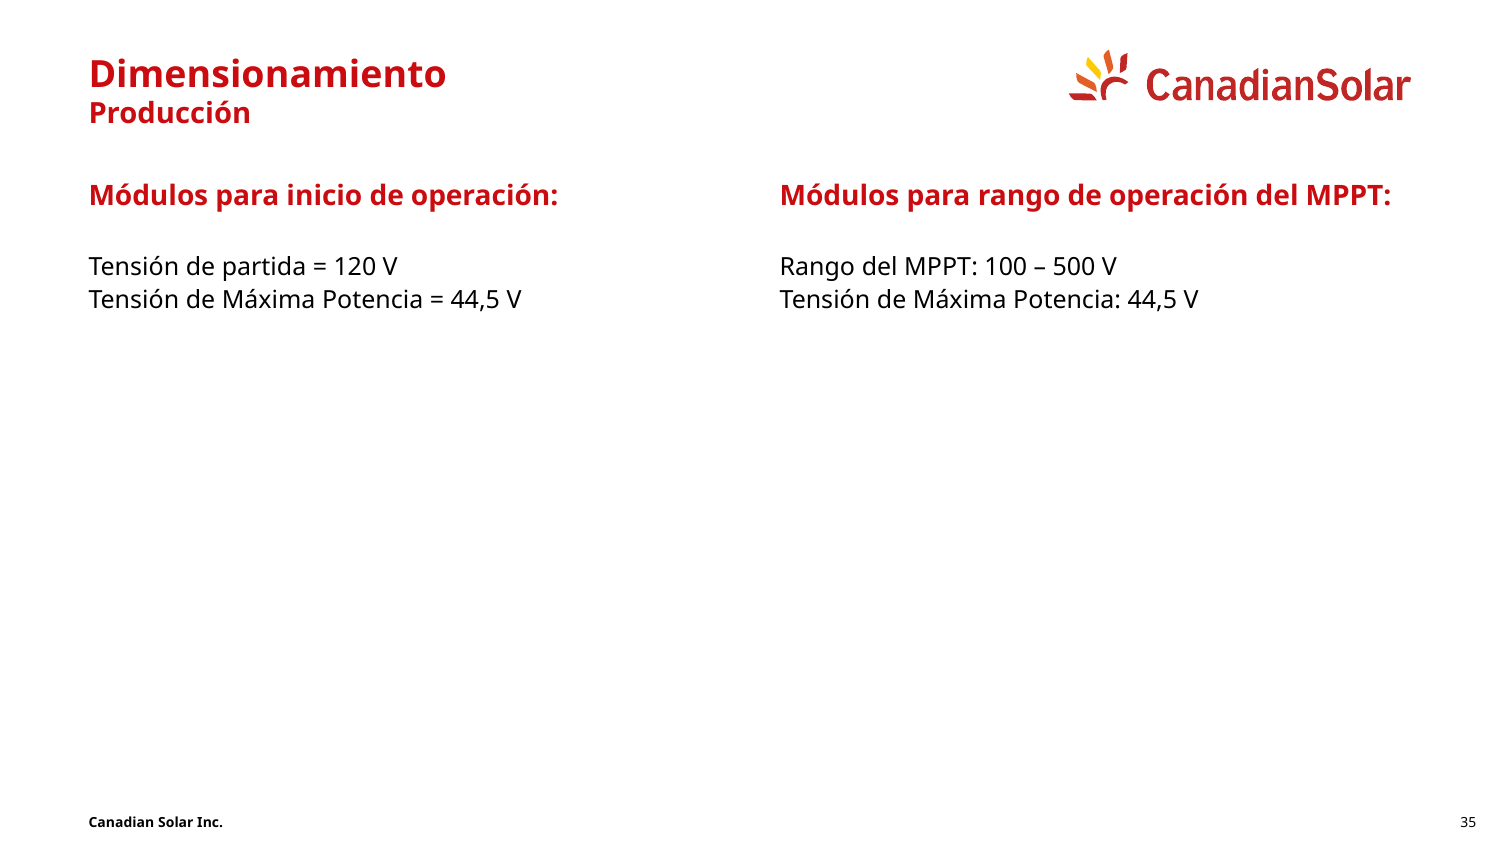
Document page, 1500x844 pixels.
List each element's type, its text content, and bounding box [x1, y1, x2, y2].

title Dimensionamiento Producción [88, 49, 1050, 157]
